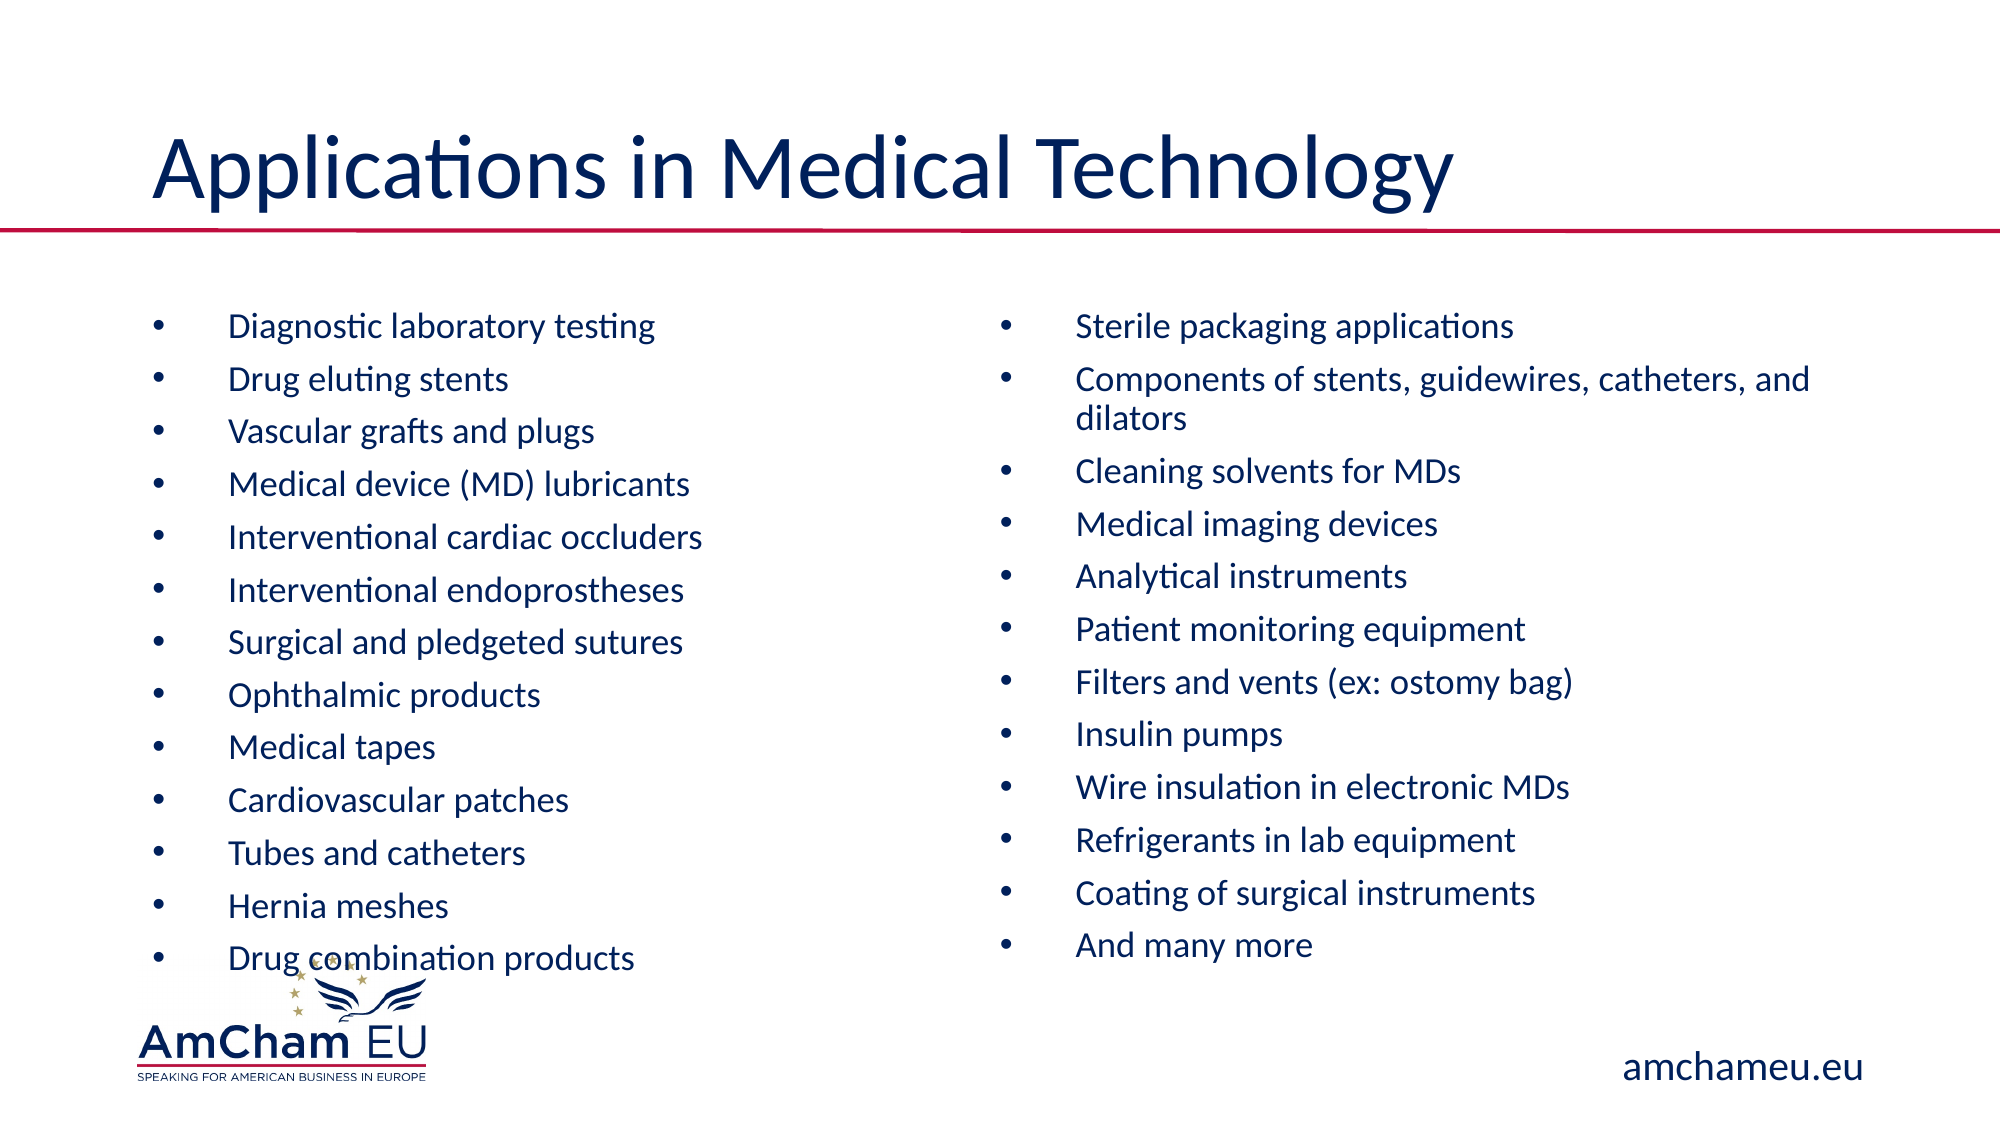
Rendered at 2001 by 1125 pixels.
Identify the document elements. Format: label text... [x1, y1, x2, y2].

picture [137, 991, 426, 1081]
title Applications in Medical Technology [137, 59, 1863, 278]
list Diagnostic laboratory testing Drug eluting stents Vascular grafts and plugs Medical device (MD) lubricants Interventional cardiac occluders Interventional endoprostheses Surgical and pledgeted sutures Ophthalmic products Medical tapes Cardiovascular patches Tubes and catheters Hernia meshes Drug combination products Sterile packaging applications Components of stents, guidewires, catheters, and dilators Cleaning solvents for MDs Medical imaging devices Analytical instruments Patient monitoring equipment Filters and vents (ex: ostomy bag) Insulin pumps Wire insulation in electronic MDs Refrigerants in lab equipment Coating of surgical instruments And many more [137, 299, 1863, 991]
